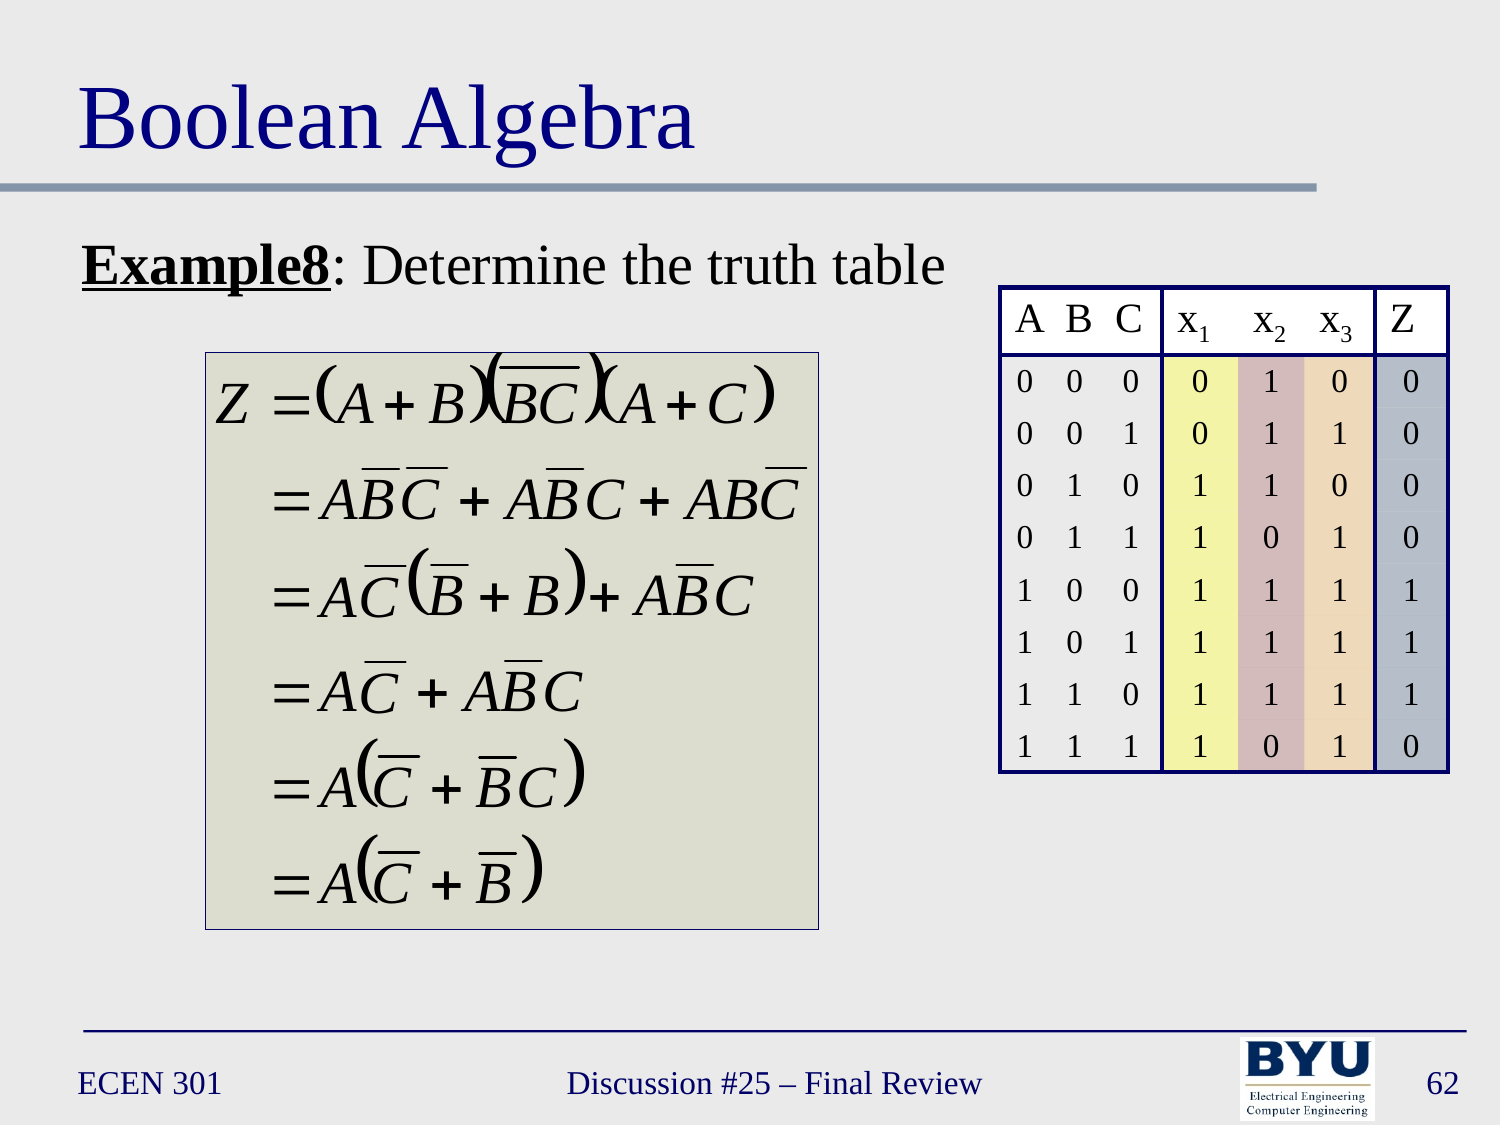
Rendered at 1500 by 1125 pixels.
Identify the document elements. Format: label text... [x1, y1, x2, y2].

table_header x1 [1164, 290, 1238, 353]
table_cell 1 [1238, 407, 1304, 460]
table_cell 0 [1100, 357, 1160, 407]
table_cell 0 [1304, 357, 1373, 407]
table_cell 1 [1164, 616, 1238, 668]
table_header B [1050, 290, 1100, 353]
table_cell 1 [1002, 616, 1050, 668]
table_cell 1 [1238, 616, 1304, 668]
table_cell 1 [1377, 564, 1446, 616]
table_cell 0 [1377, 720, 1446, 770]
table_cell 0 [1377, 460, 1446, 512]
table_cell 0 [1304, 460, 1373, 512]
table_cell 0 [1002, 512, 1050, 564]
table_cell 1 [1304, 720, 1373, 770]
table_cell 1 [1050, 512, 1100, 564]
table_header C [1100, 290, 1160, 353]
table_cell 0 [1002, 407, 1050, 460]
table_cell 1 [1164, 512, 1238, 564]
table_cell 1 [1304, 668, 1373, 720]
table_cell 0 [1377, 407, 1446, 460]
table_cell 0 [1050, 564, 1100, 616]
title Boolean Algebra [62, 24, 1438, 176]
picture [1240, 1037, 1375, 1049]
table_cell 0 [1050, 407, 1100, 460]
table_cell 1 [1002, 720, 1050, 770]
table_cell 0 [1238, 720, 1304, 770]
slide_number 62 [1162, 1049, 1476, 1113]
table_cell 0 [1164, 357, 1238, 407]
table_cell 1 [1100, 720, 1160, 770]
table_cell 1 [1304, 512, 1373, 564]
table_cell 1 [1238, 564, 1304, 616]
table_cell 0 [1238, 512, 1304, 564]
table_cell 0 [1050, 616, 1100, 668]
list Example8: Determine the truth table [66, 218, 1438, 359]
table_cell 1 [1164, 668, 1238, 720]
table_cell 1 [1304, 407, 1373, 460]
table_cell 0 [1377, 357, 1446, 407]
table_header x3 [1304, 290, 1373, 353]
table_cell 1 [1377, 668, 1446, 720]
table_header A [1002, 290, 1050, 353]
table_cell 0 [1377, 512, 1446, 564]
table_cell 1 [1304, 616, 1373, 668]
table_cell 1 [1377, 616, 1446, 668]
table_cell 0 [1002, 357, 1050, 407]
table_cell 0 [1100, 460, 1160, 512]
table_cell 0 [1002, 460, 1050, 512]
table_cell 1 [1304, 564, 1373, 616]
table_cell 1 [1164, 564, 1238, 616]
table_cell 1 [1050, 668, 1100, 720]
slide_number ECEN 301 [62, 1049, 388, 1113]
table_cell 1 [1050, 720, 1100, 770]
table_cell 1 [1164, 720, 1238, 770]
table_cell 0 [1100, 668, 1160, 720]
table_cell 1 [1238, 460, 1304, 512]
table_cell 1 [1100, 407, 1160, 460]
table_cell 0 [1100, 564, 1160, 616]
picture [1240, 1113, 1375, 1121]
table_cell 0 [1164, 407, 1238, 460]
table_cell 1 [1002, 564, 1050, 616]
table_cell 1 [1100, 512, 1160, 564]
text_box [204, 351, 819, 930]
table_cell 1 [1002, 668, 1050, 720]
table_cell 0 [1050, 357, 1100, 407]
table_header x2 [1238, 290, 1304, 353]
table_cell 1 [1238, 357, 1304, 407]
footer Discussion #25 – Final Review [487, 1049, 1063, 1113]
table_header Z [1377, 290, 1446, 353]
table_cell 1 [1050, 460, 1100, 512]
table_cell 1 [1238, 668, 1304, 720]
table_cell 1 [1164, 460, 1238, 512]
table_cell 1 [1100, 616, 1160, 668]
